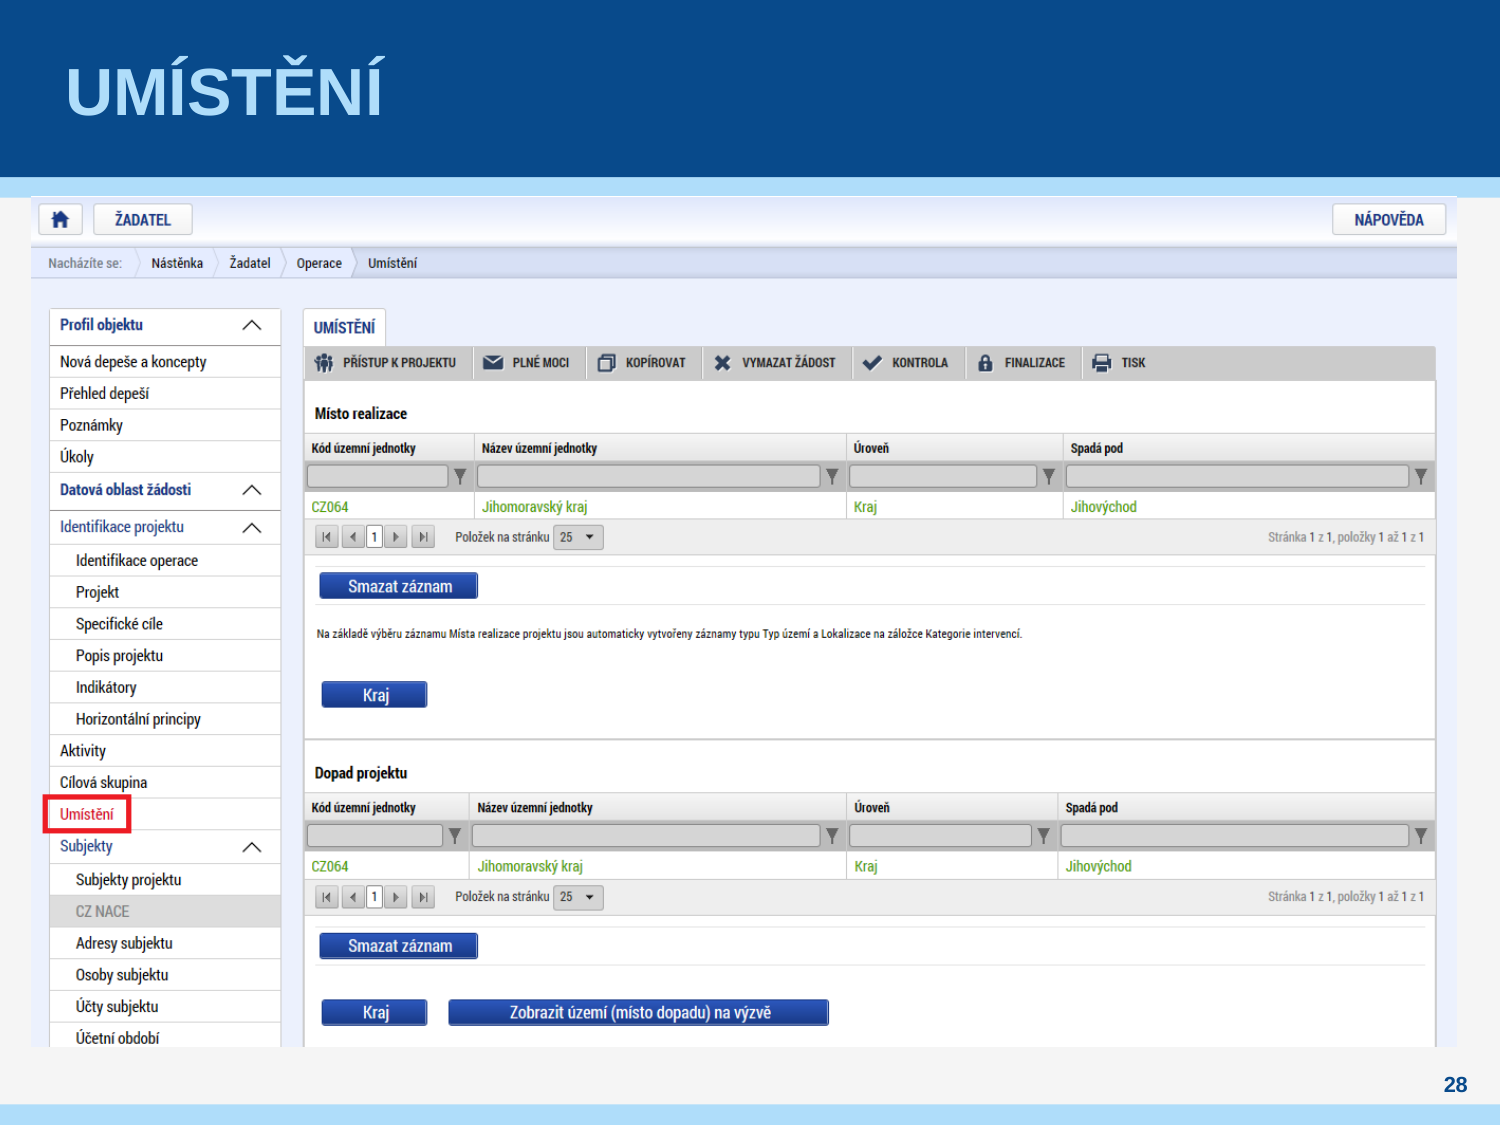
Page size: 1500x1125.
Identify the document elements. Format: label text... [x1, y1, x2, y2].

slide_number 28 [1417, 1068, 1495, 1099]
picture [30, 195, 1457, 1047]
title Umístění [59, 0, 1441, 178]
